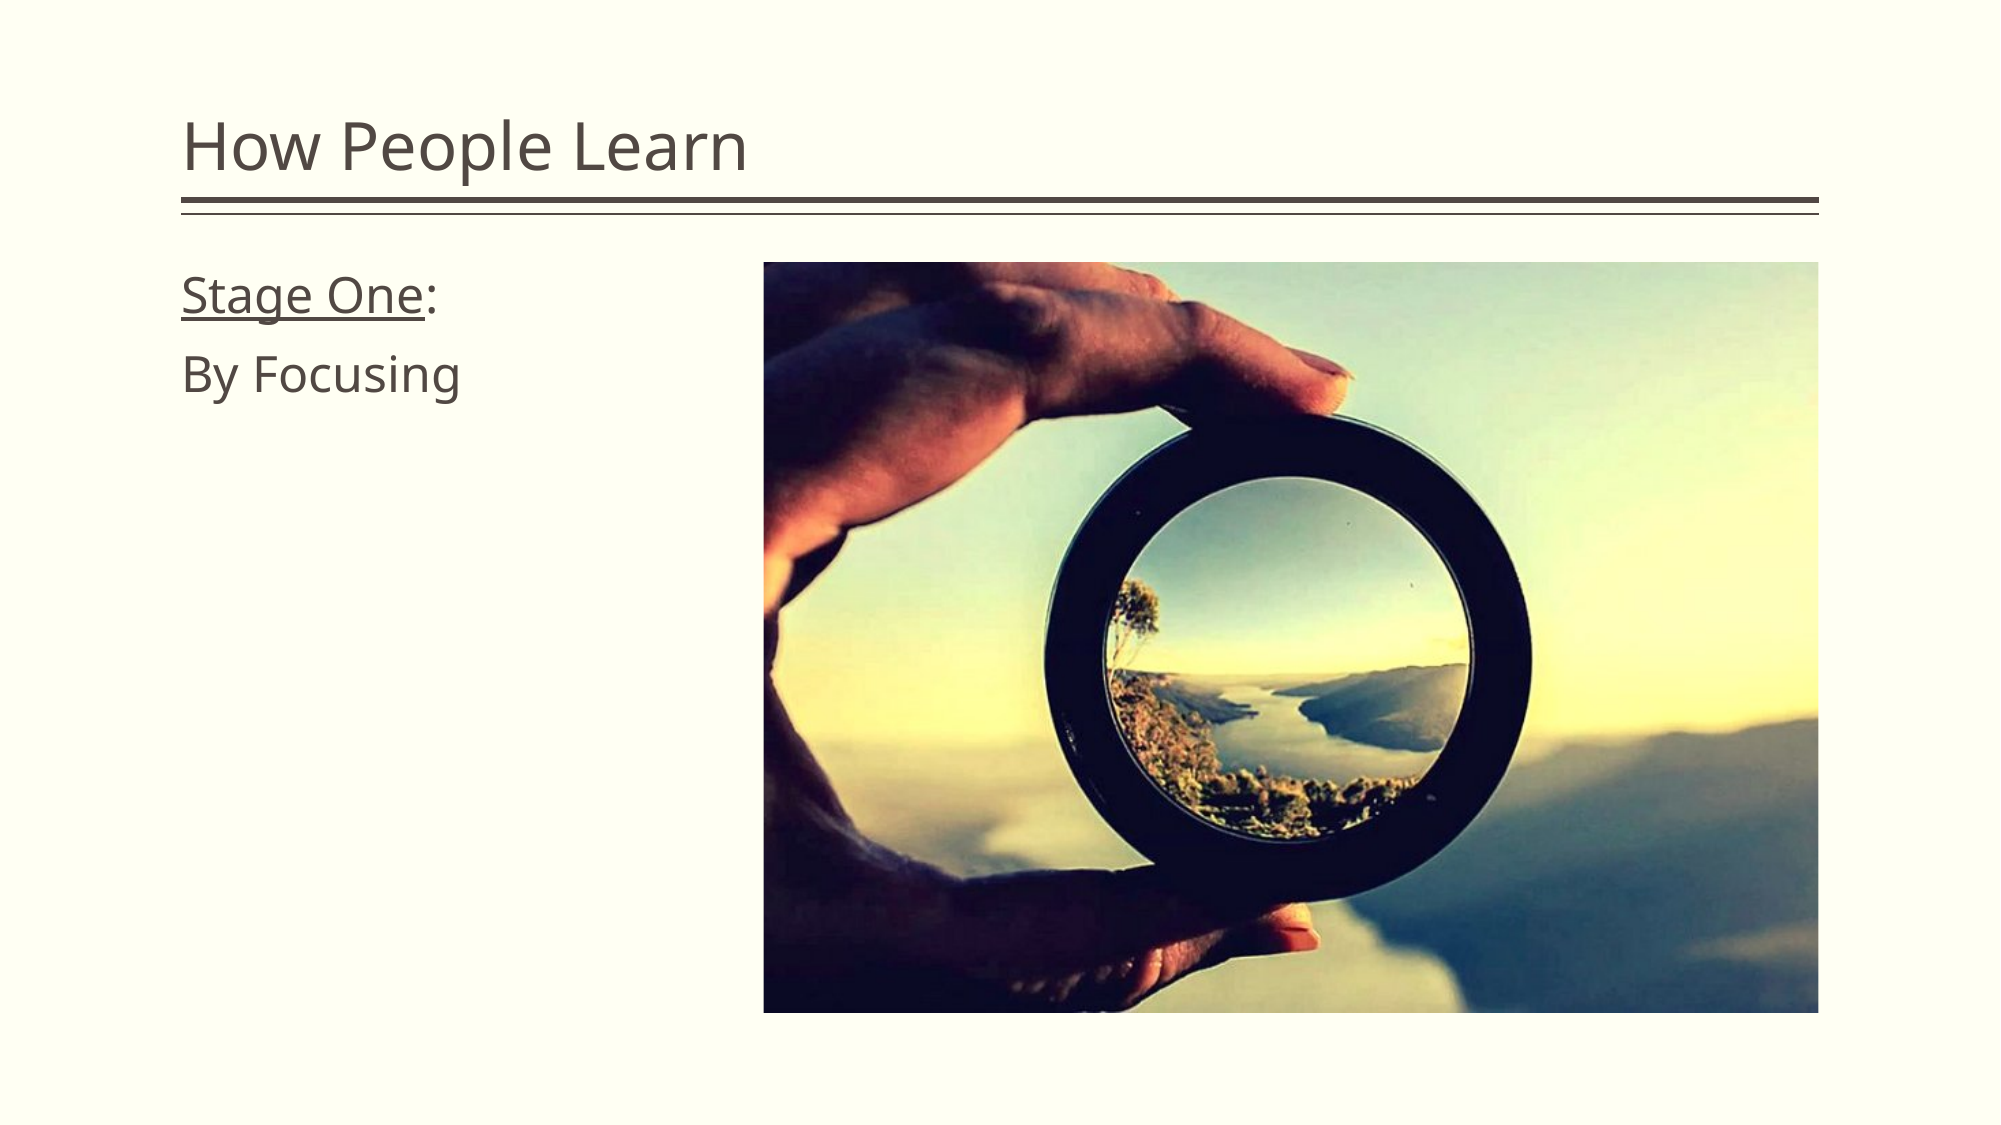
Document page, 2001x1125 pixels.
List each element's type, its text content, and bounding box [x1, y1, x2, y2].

list Stage One: By Focusing [181, 262, 739, 1013]
title How People Learn [181, 12, 1819, 193]
picture [763, 262, 1819, 1013]
